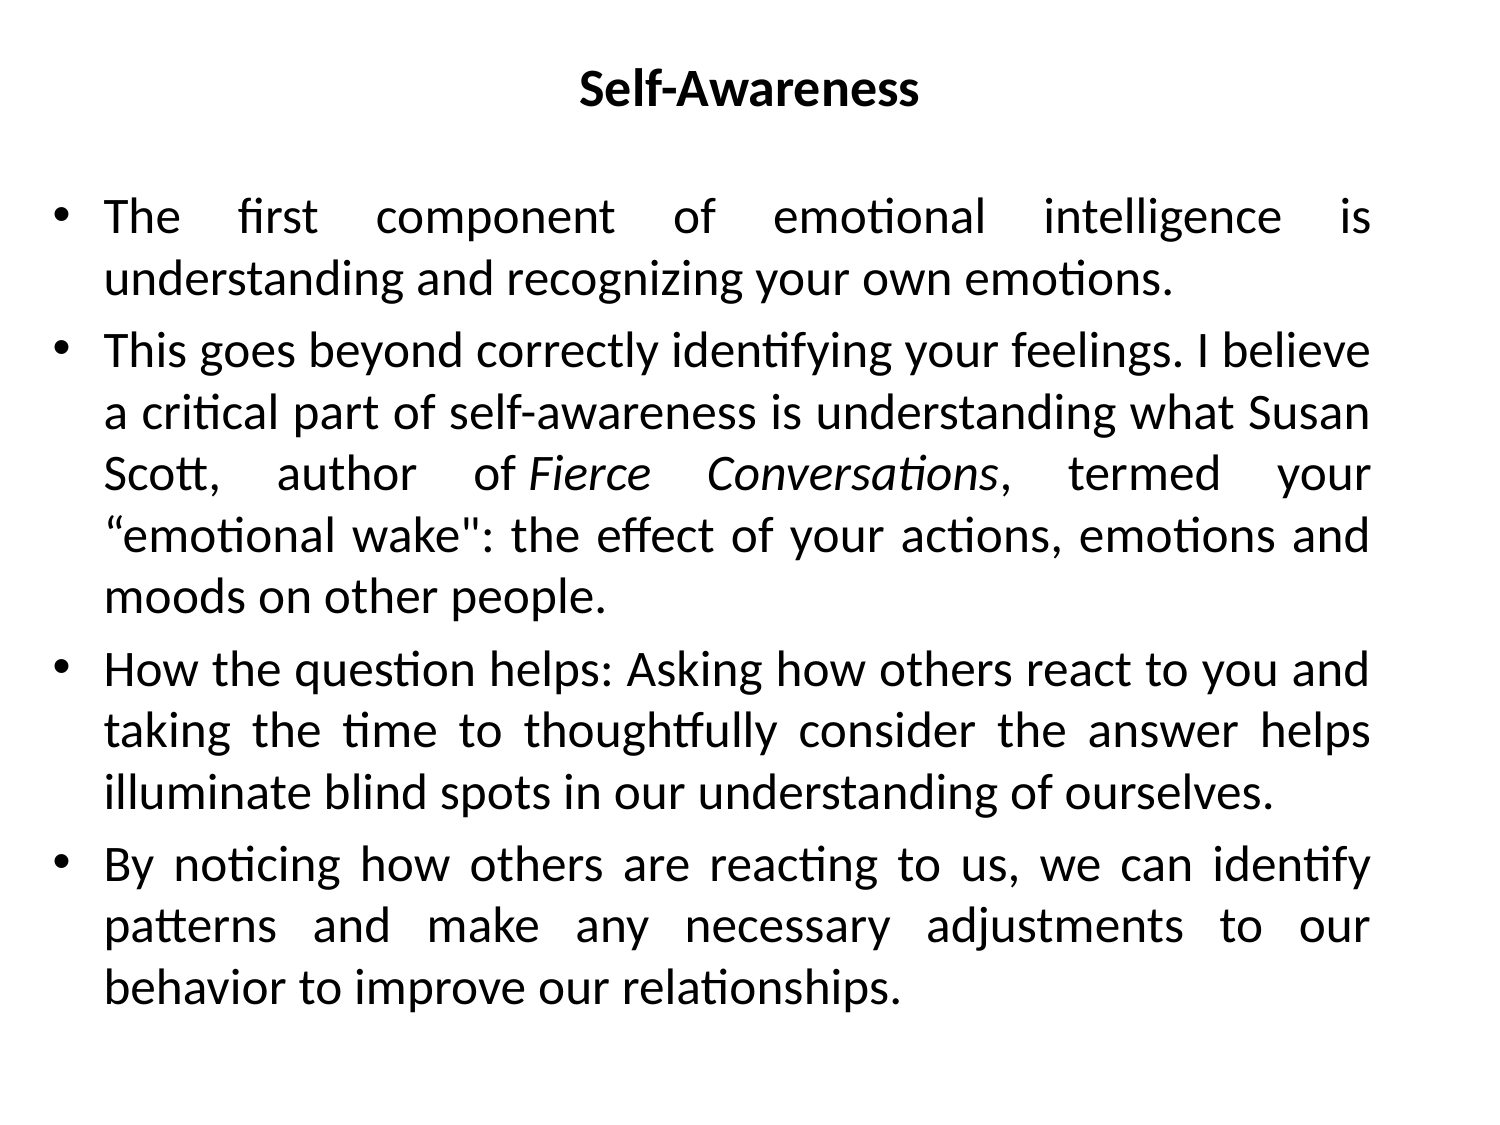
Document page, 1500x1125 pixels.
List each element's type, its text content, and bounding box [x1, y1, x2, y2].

title Self-Awareness [75, 45, 1425, 125]
list The first component of emotional intelligence is understanding and recognizing your own emotions. This goes beyond correctly identifying your feelings. I believe a critical part of self-awareness is understanding what Susan Scott, author of Fierce Conversations, termed your “emotional wake": the effect of your actions, emotions and moods on other people. How the question helps: Asking how others react to you and taking the time to thoughtfully consider the answer helps illuminate blind spots in our understanding of ourselves. By noticing how others are reacting to us, we can identify patterns and make any necessary adjustments to our behavior to improve our relationships. [37, 174, 1388, 1075]
